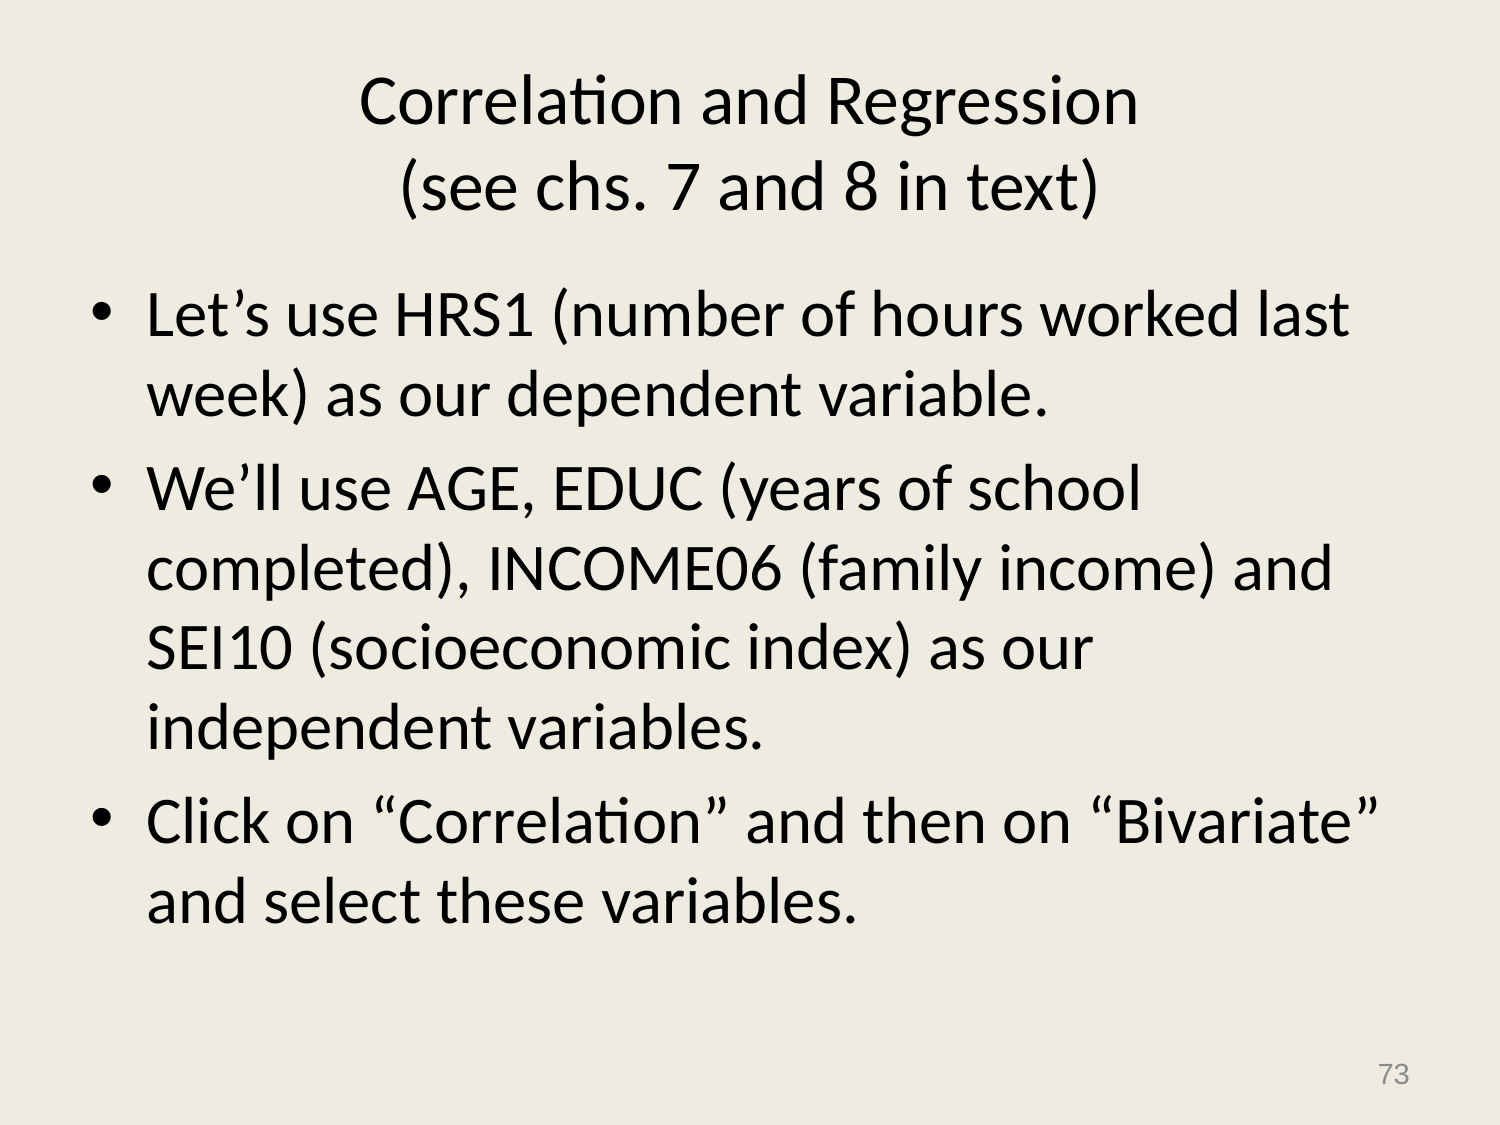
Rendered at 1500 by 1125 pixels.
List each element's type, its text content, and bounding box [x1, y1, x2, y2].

list Let’s use HRS1 (number of hours worked last week) as our dependent variable. We’ll use AGE, EDUC (years of school completed), INCOME06 (family income) and SEI10 (socioeconomic index) as our independent variables. Click on “Correlation” and then on “Bivariate” and select these variables. [75, 262, 1425, 1005]
title Correlation and Regression (see chs. 7 and 8 in text) [75, 45, 1425, 233]
slide_number 73 [1074, 1042, 1425, 1103]
